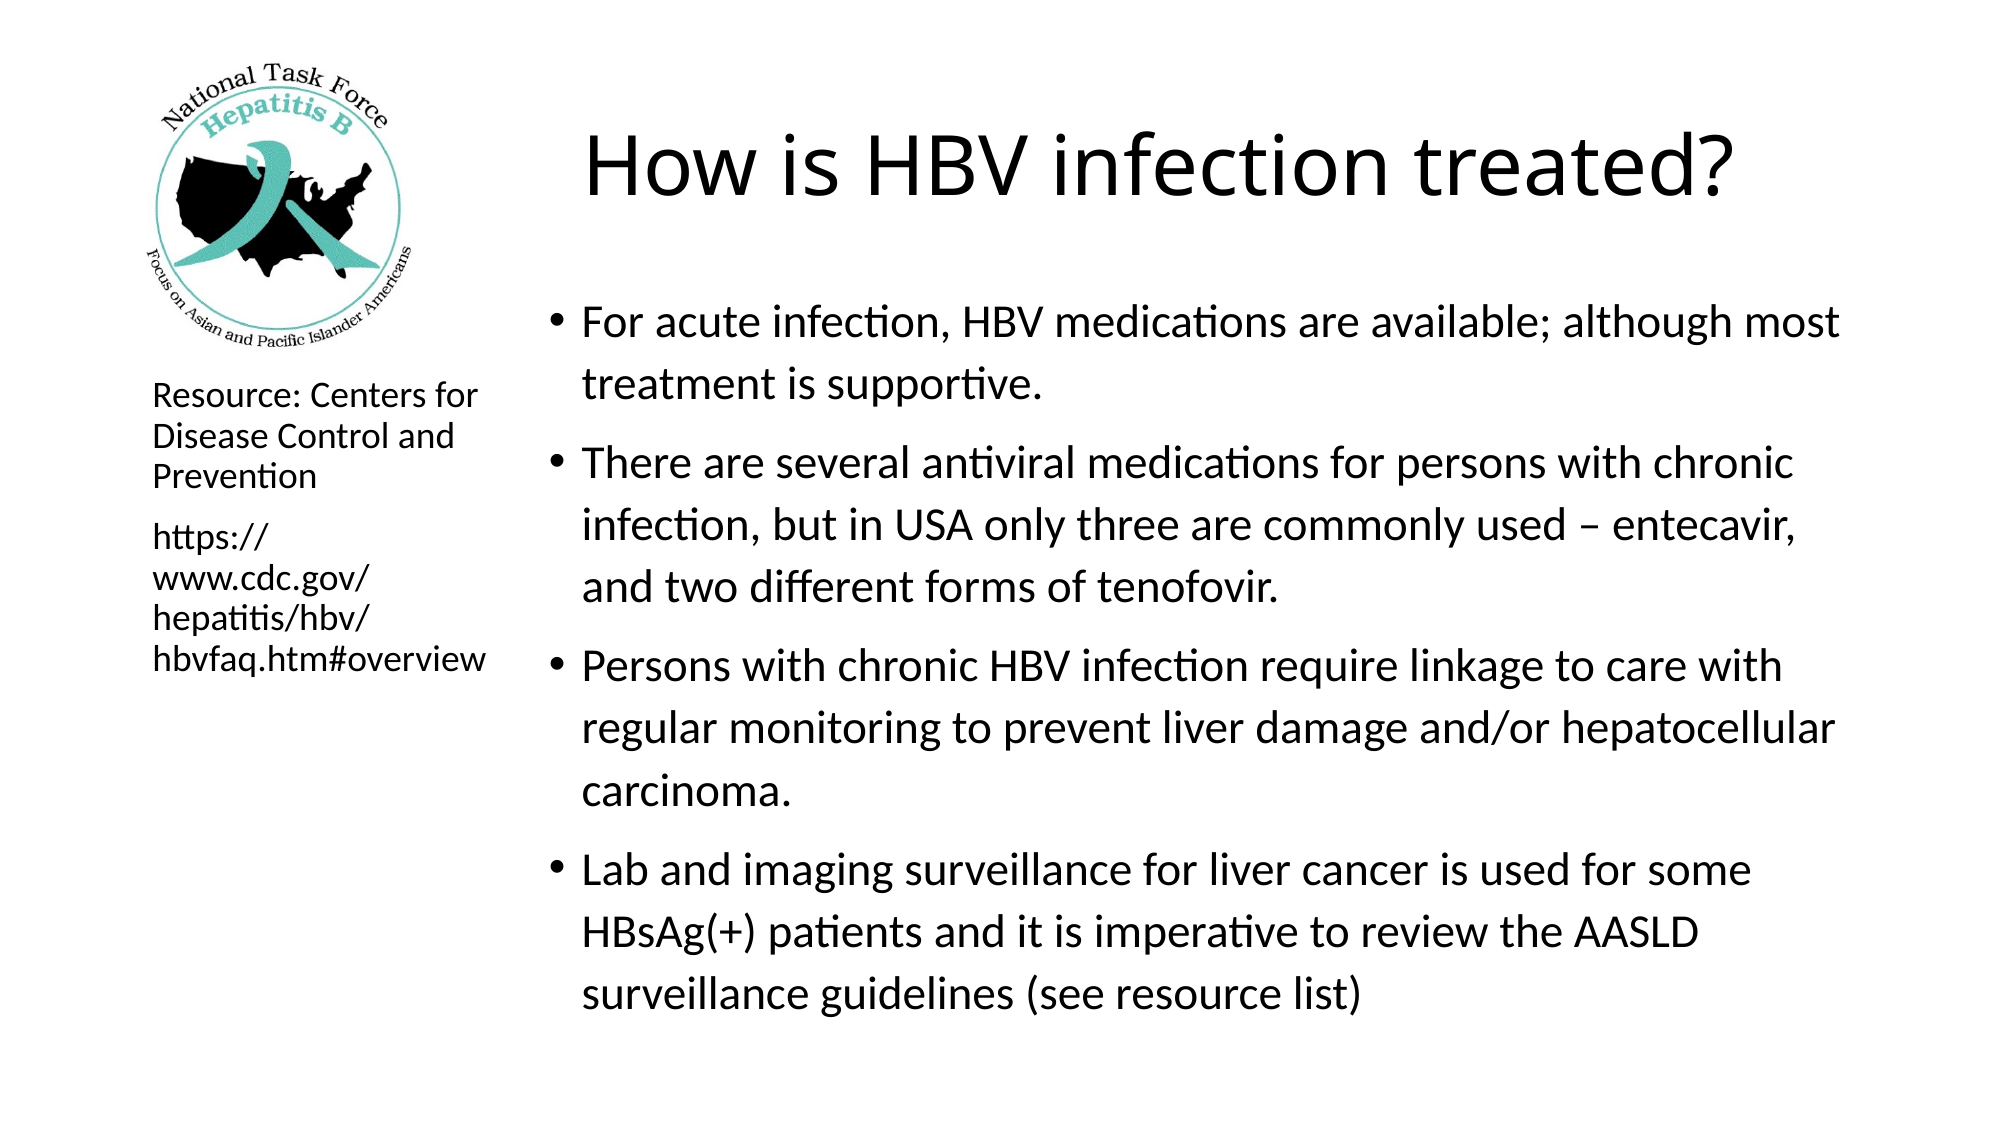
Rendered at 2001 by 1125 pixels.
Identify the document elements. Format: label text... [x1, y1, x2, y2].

text_box Resource: Centers for Disease Control and Prevention https://www.cdc.gov/hepatitis/hbv/hbvfaq.htm#overview [137, 367, 505, 1014]
picture [136, 44, 426, 368]
title How is HBV infection treated? [455, 59, 1863, 278]
list For acute infection, HBV medications are available; although most treatment is supportive. There are several antiviral medications for persons with chronic infection, but in USA only three are commonly used – entecavir, and two different forms of tenofovir. Persons with chronic HBV infection require linkage to care with regular monitoring to prevent liver damage and/or hepatocellular carcinoma. Lab and imaging surveillance for liver cancer is used for some HBsAg(+) patients and it is imperative to review the AASLD surveillance guidelines (see resource list) [533, 277, 1863, 1029]
